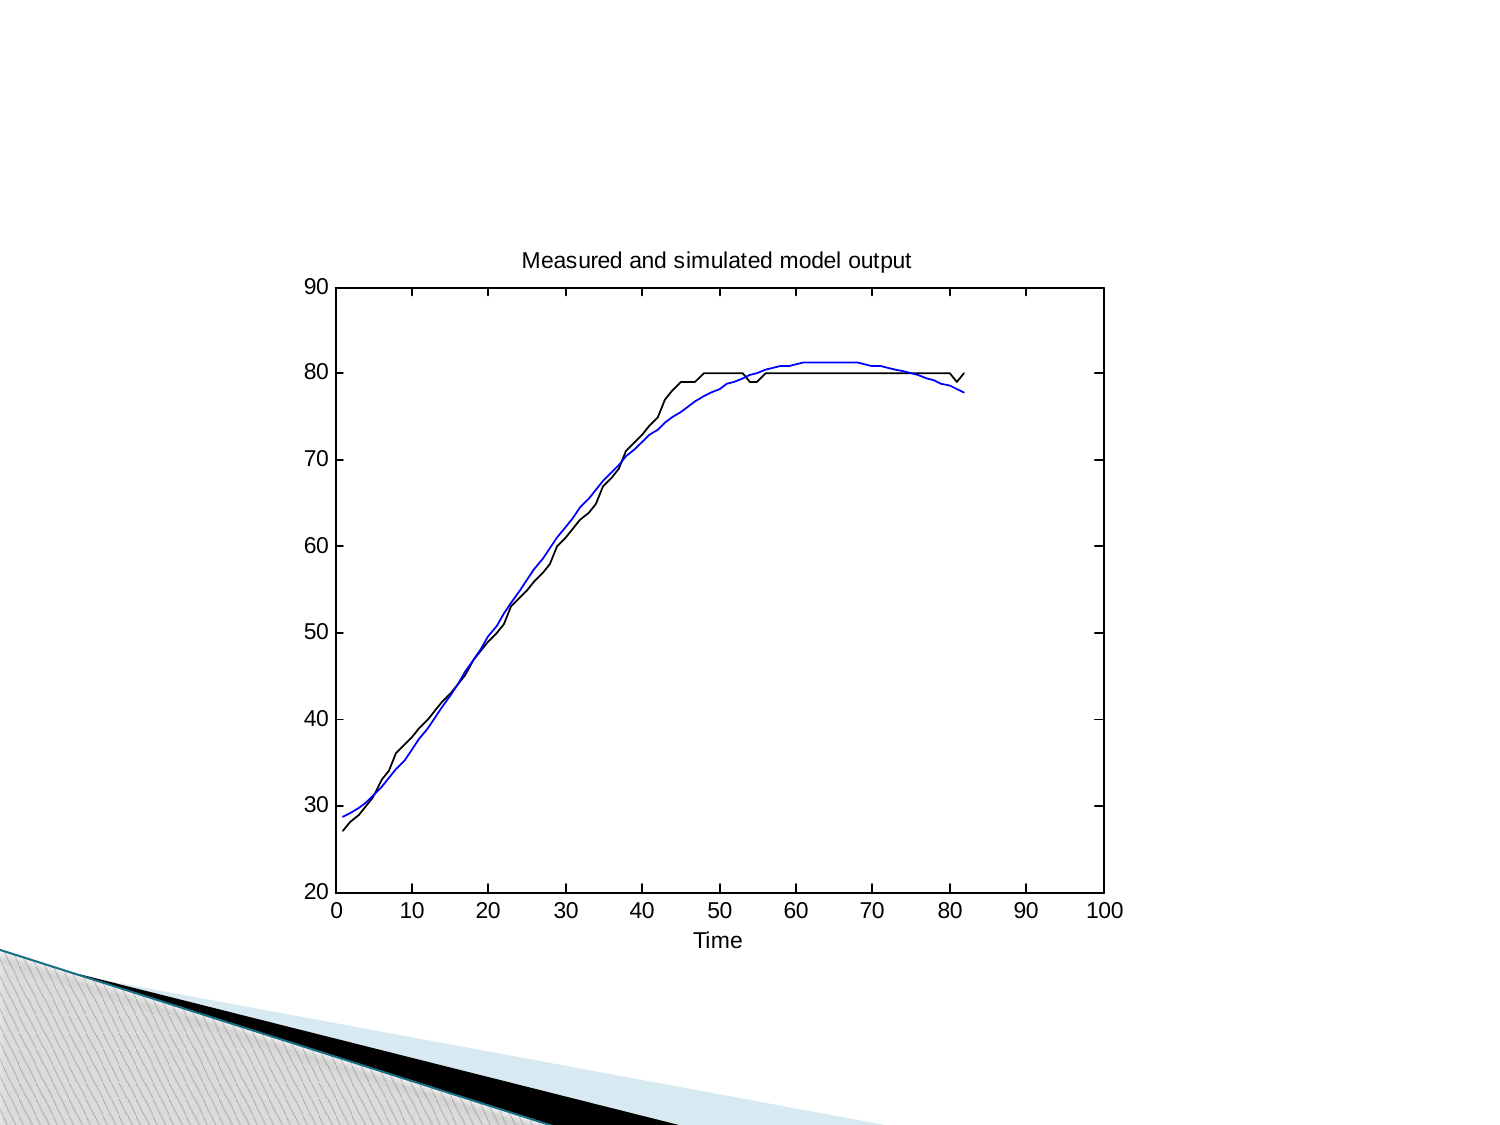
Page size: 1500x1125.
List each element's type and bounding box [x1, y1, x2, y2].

list [206, 231, 1198, 975]
